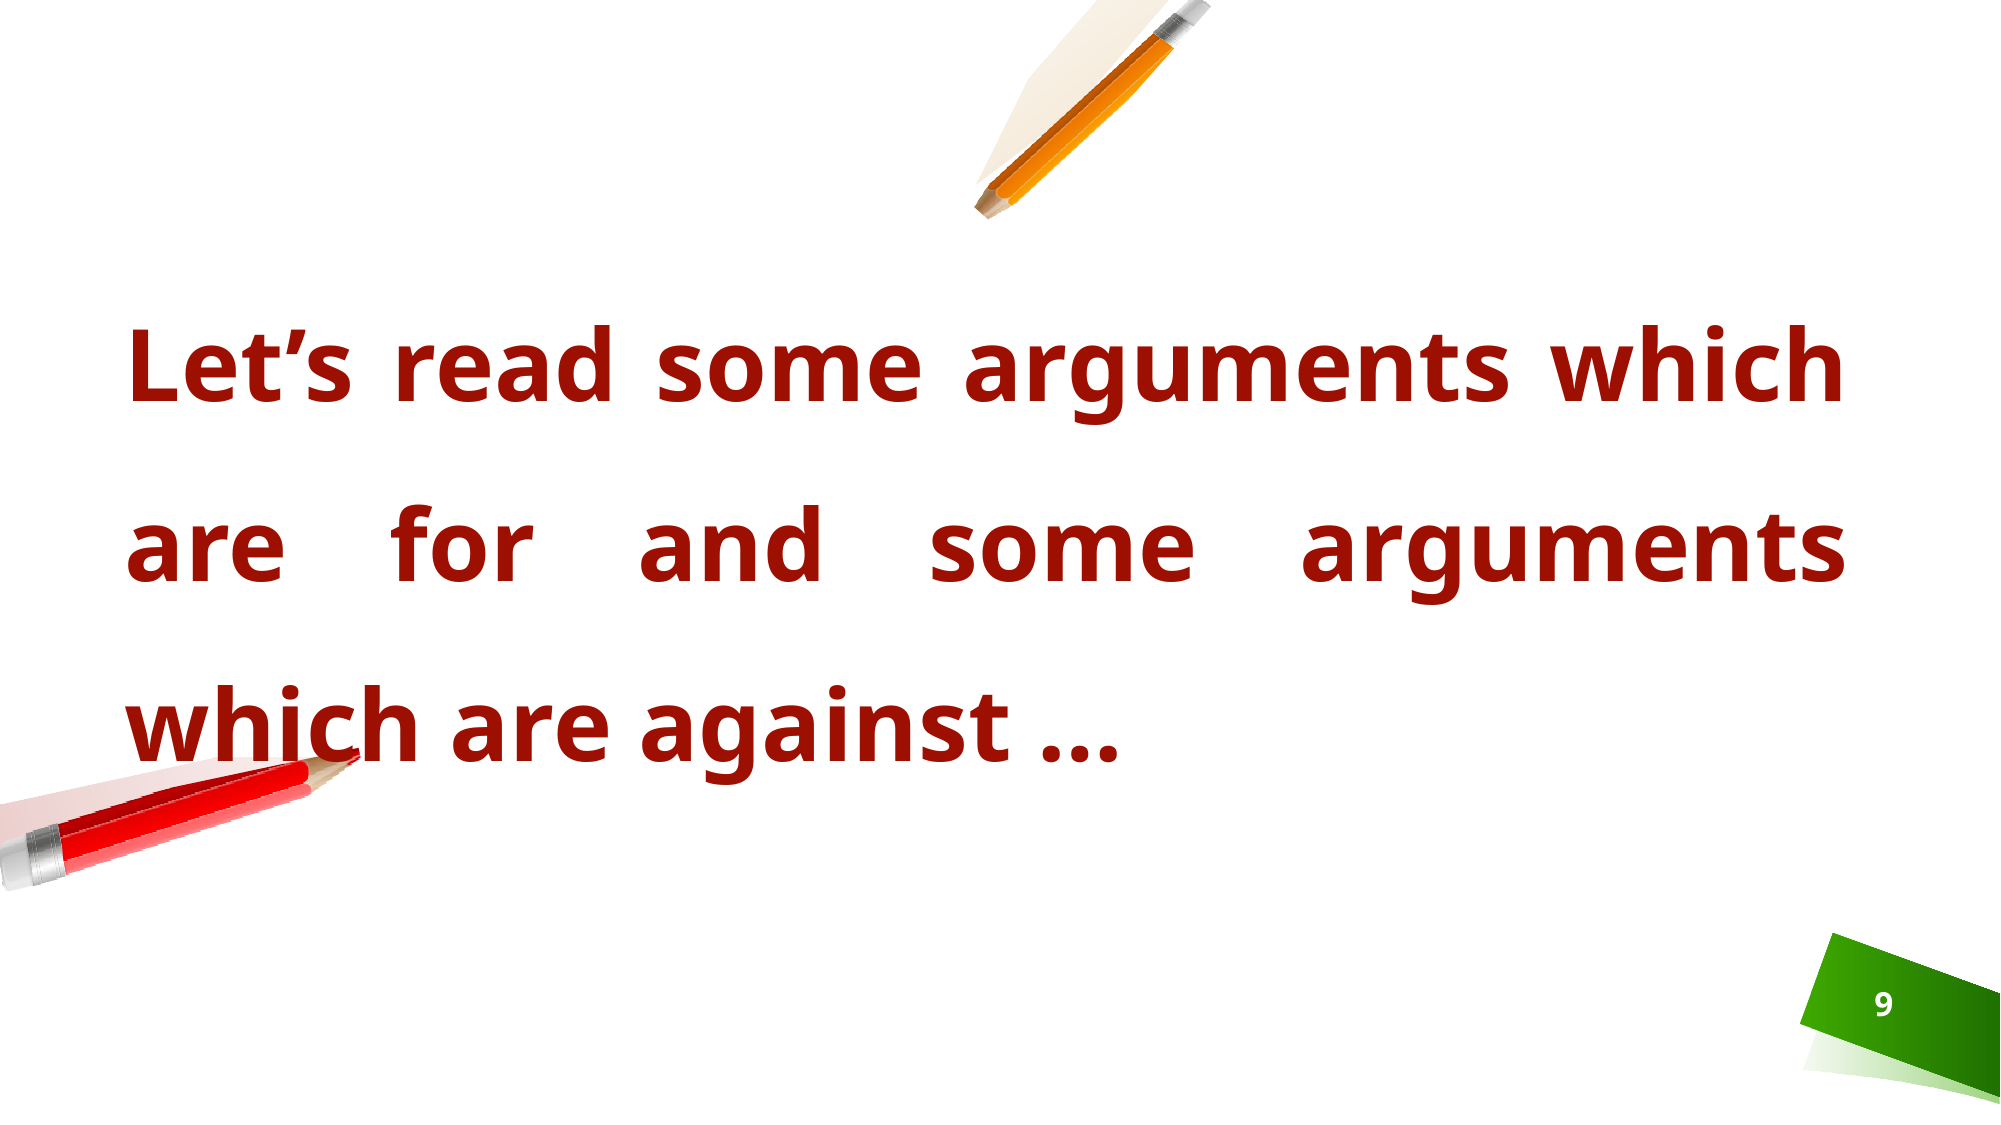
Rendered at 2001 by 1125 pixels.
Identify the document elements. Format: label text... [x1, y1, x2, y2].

slide_number 9 [1831, 975, 1937, 1036]
picture [0, 800, 128, 894]
text_box Let’s read some arguments which are for and some arguments which are against … [109, 157, 1866, 866]
picture [987, 0, 1217, 157]
